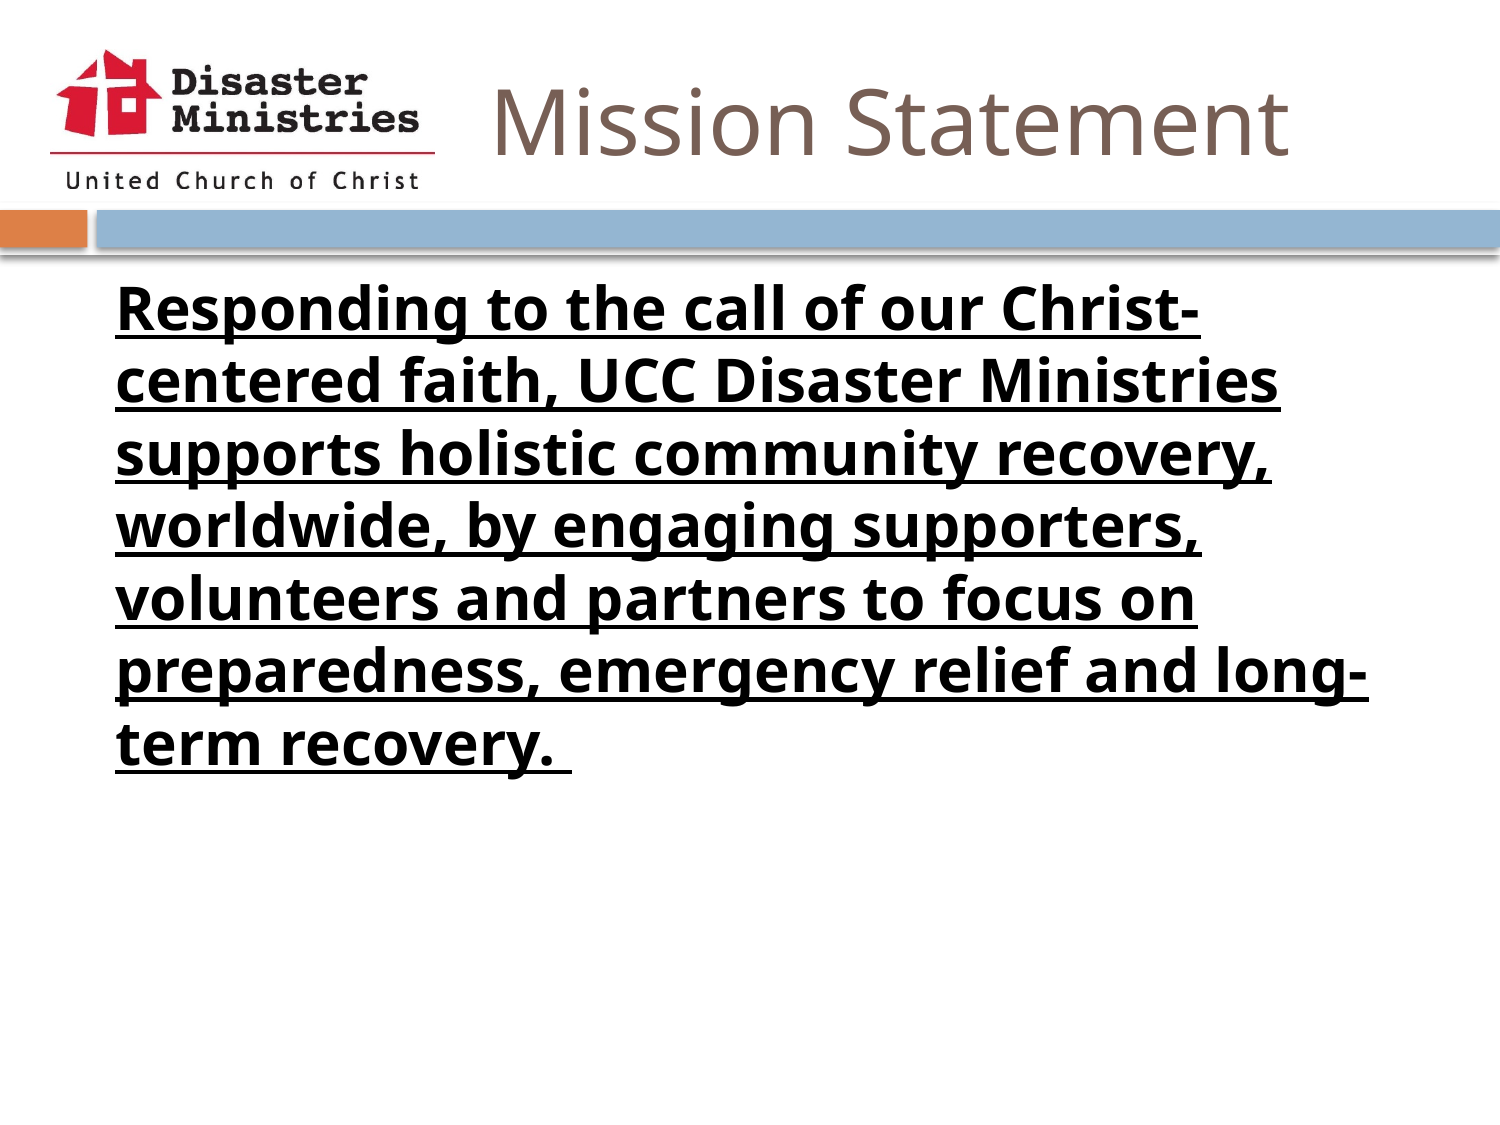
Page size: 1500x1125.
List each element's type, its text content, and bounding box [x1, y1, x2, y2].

list Responding to the call of our Christ-centered faith, UCC Disaster Ministries supports holistic community recovery, worldwide, by engaging supporters, volunteers and partners to focus on preparedness, emergency relief and long-term recovery. [100, 262, 1438, 1000]
title Mission Statement [474, 37, 1438, 200]
picture [49, 49, 435, 190]
